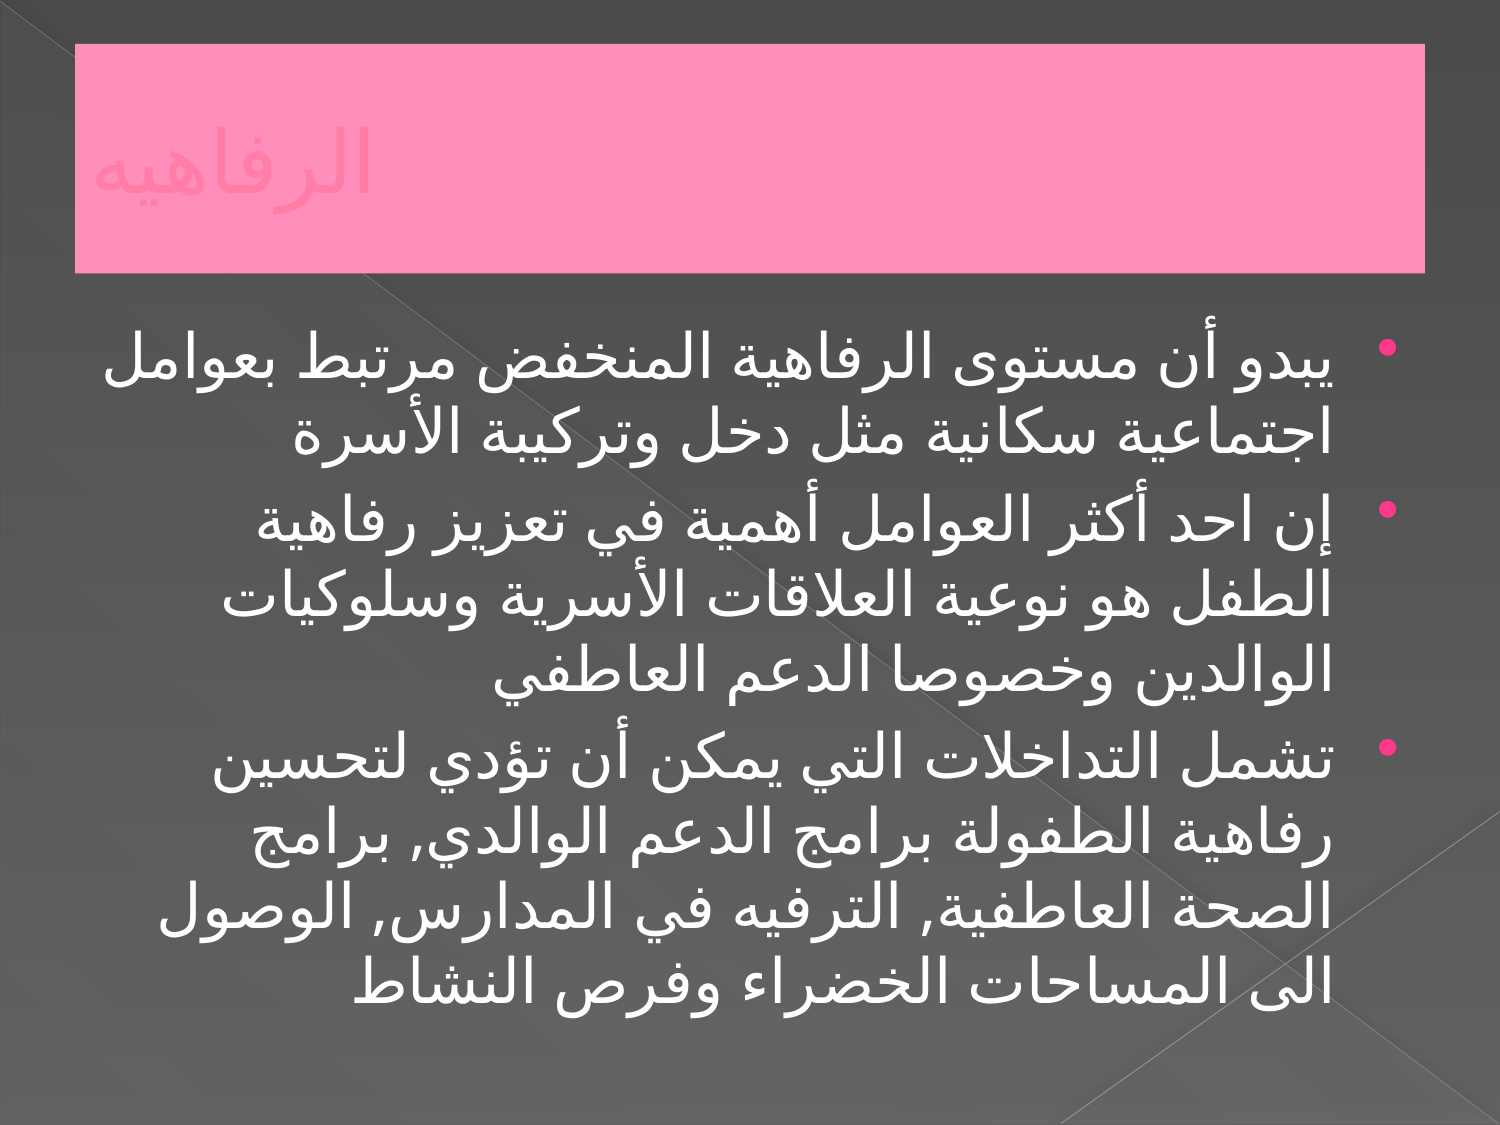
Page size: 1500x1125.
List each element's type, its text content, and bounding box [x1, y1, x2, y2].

list يبدو أن مستوى الرفاهية المنخفض مرتبط بعوامل اجتماعية سكانية مثل دخل وتركيبة الأسرة إن احد أكثر العوامل أهمية في تعزيز رفاهية الطفل هو نوعية العلاقات الأسرية وسلوكيات الوالدين وخصوصا الدعم العاطفي تشمل التداخلات التي يمكن أن تؤدي لتحسين رفاهية الطفولة برامج الدعم الوالدي, برامج الصحة العاطفية, الترفيه في المدارس, الوصول الى المساحات الخضراء وفرص النشاط [75, 308, 1425, 1059]
title الرفاهيه [75, 43, 1425, 274]
